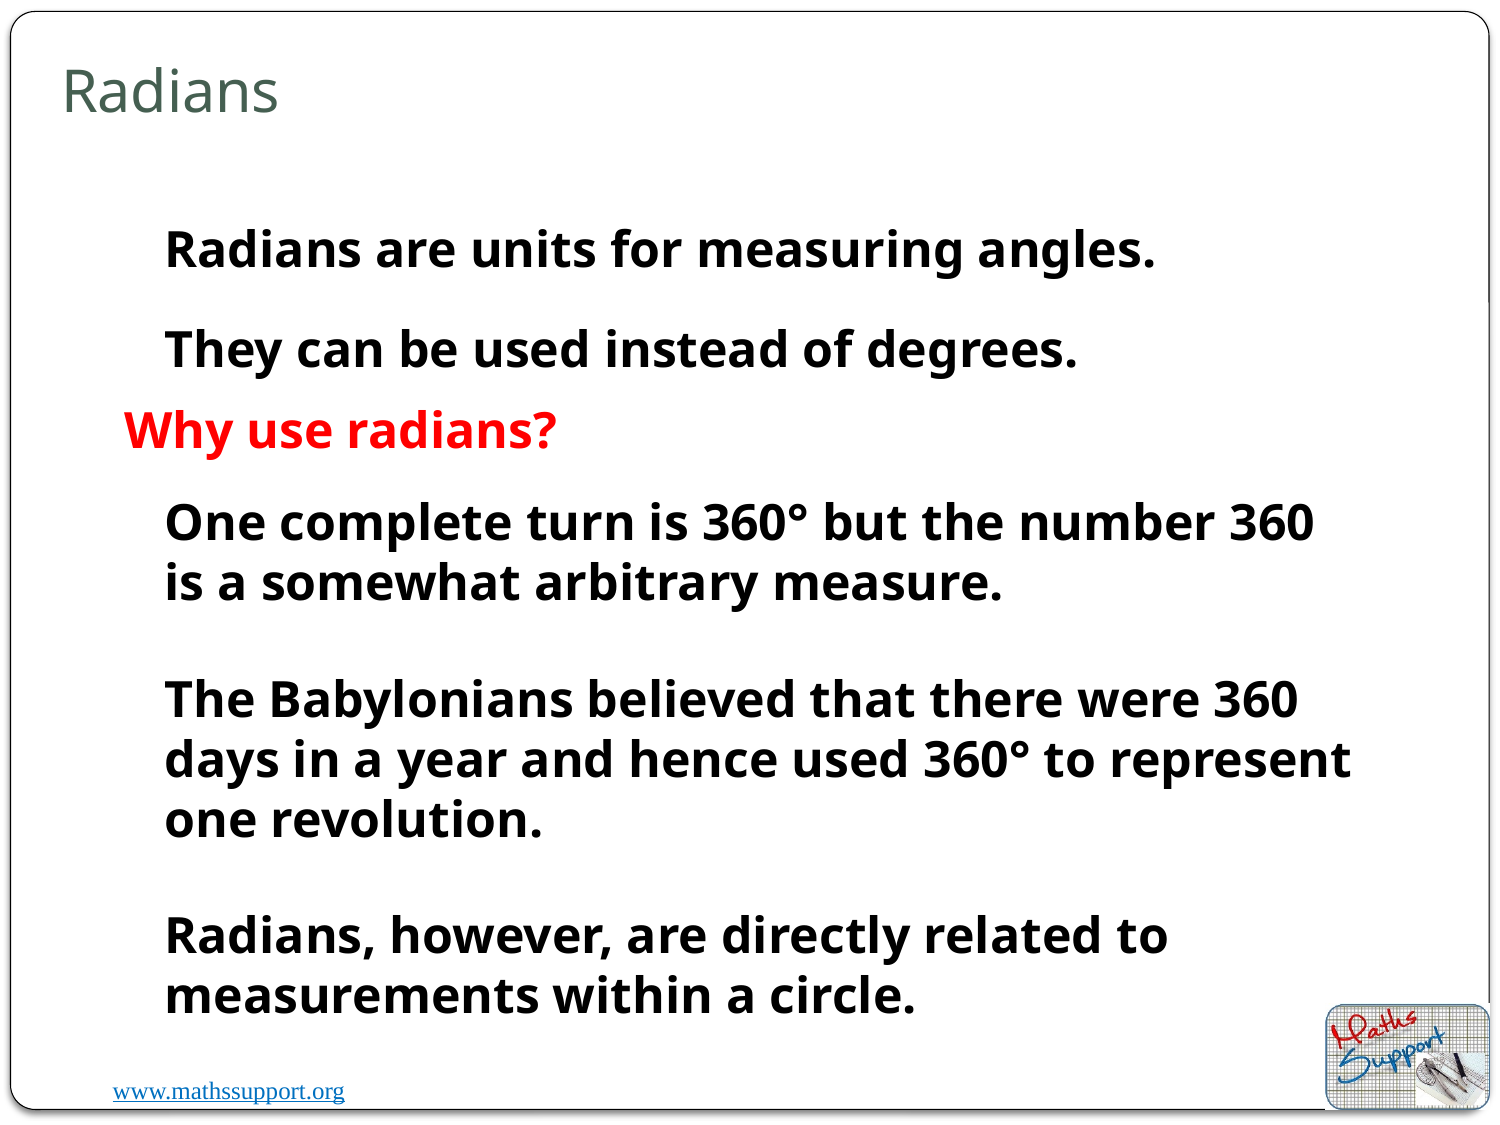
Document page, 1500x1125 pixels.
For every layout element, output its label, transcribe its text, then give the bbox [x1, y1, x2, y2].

text_box Radians are units for measuring angles. [150, 209, 1175, 285]
text_box One complete turn is 360° but the number 360 is a somewhat arbitrary measure. [150, 483, 1353, 619]
text_box Radians, however, are directly related to measurements within a circle. [150, 896, 1392, 1032]
title Radians [46, 45, 1322, 139]
text_box [93, 1071, 376, 1106]
text_box They can be used instead of degrees. [150, 309, 1175, 385]
picture [1325, 1003, 1490, 1110]
text_box The Babylonians believed that there were 360 days in a year and hence used 360° to represent one revolution. [150, 659, 1392, 855]
text_box Why use radians? [109, 391, 1135, 466]
text_box [1324, 1004, 1488, 1106]
